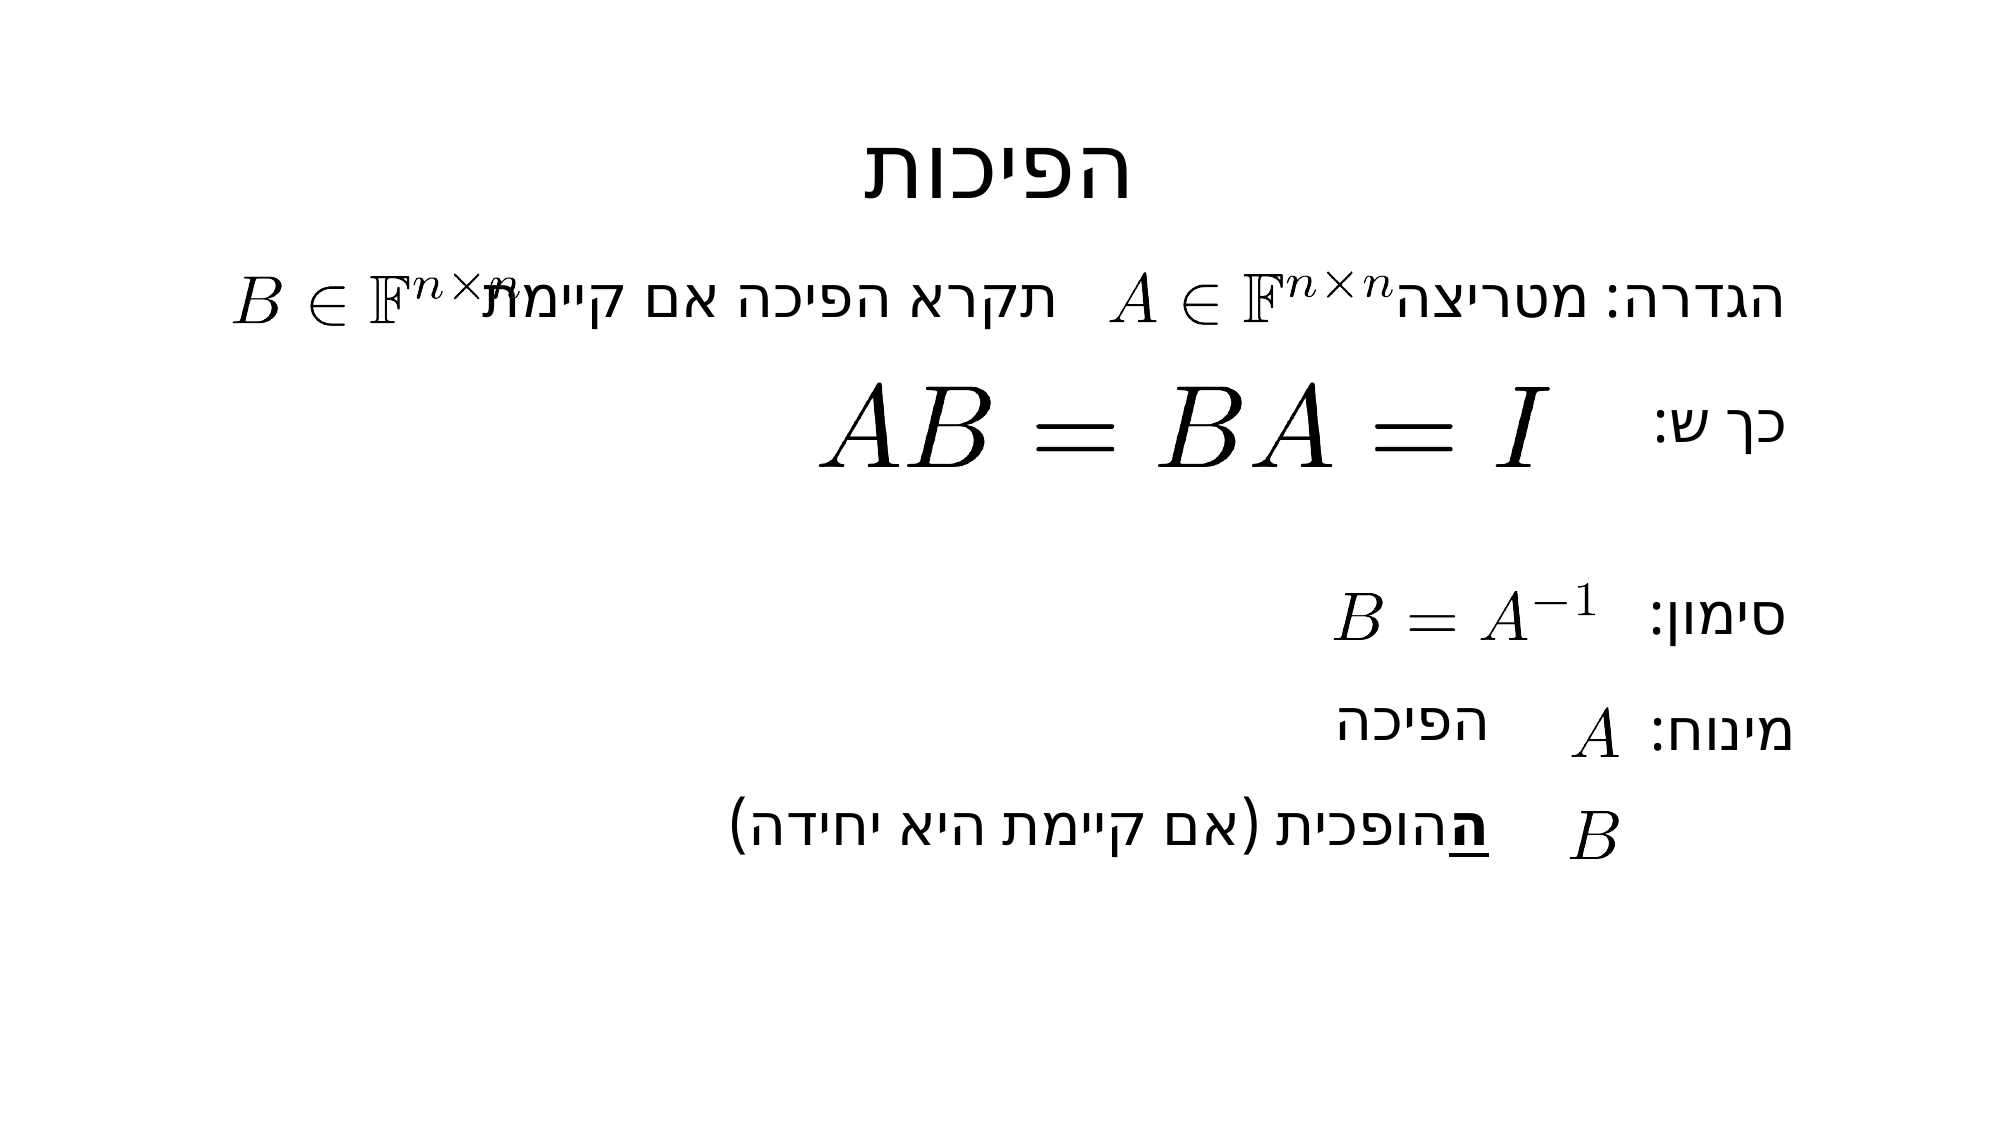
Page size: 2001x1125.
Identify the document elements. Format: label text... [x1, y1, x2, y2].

text_box הגדרה: מטריצה תקרא הפיכה אם קיימת [181, 252, 1803, 337]
text_box ההופכית (אם קיימת היא יחידה) [0, 779, 1504, 865]
text_box כך ש: [181, 376, 1803, 462]
picture [1109, 271, 1393, 325]
picture [232, 273, 520, 326]
text_box מינוח: [189, 684, 1811, 770]
picture [1571, 707, 1619, 757]
text_box סימון: [181, 568, 1803, 654]
text_box הפיכה [0, 674, 1506, 760]
picture [818, 382, 1550, 467]
picture [1569, 811, 1619, 859]
picture [1333, 583, 1595, 640]
title הפיכות [137, 59, 1863, 278]
